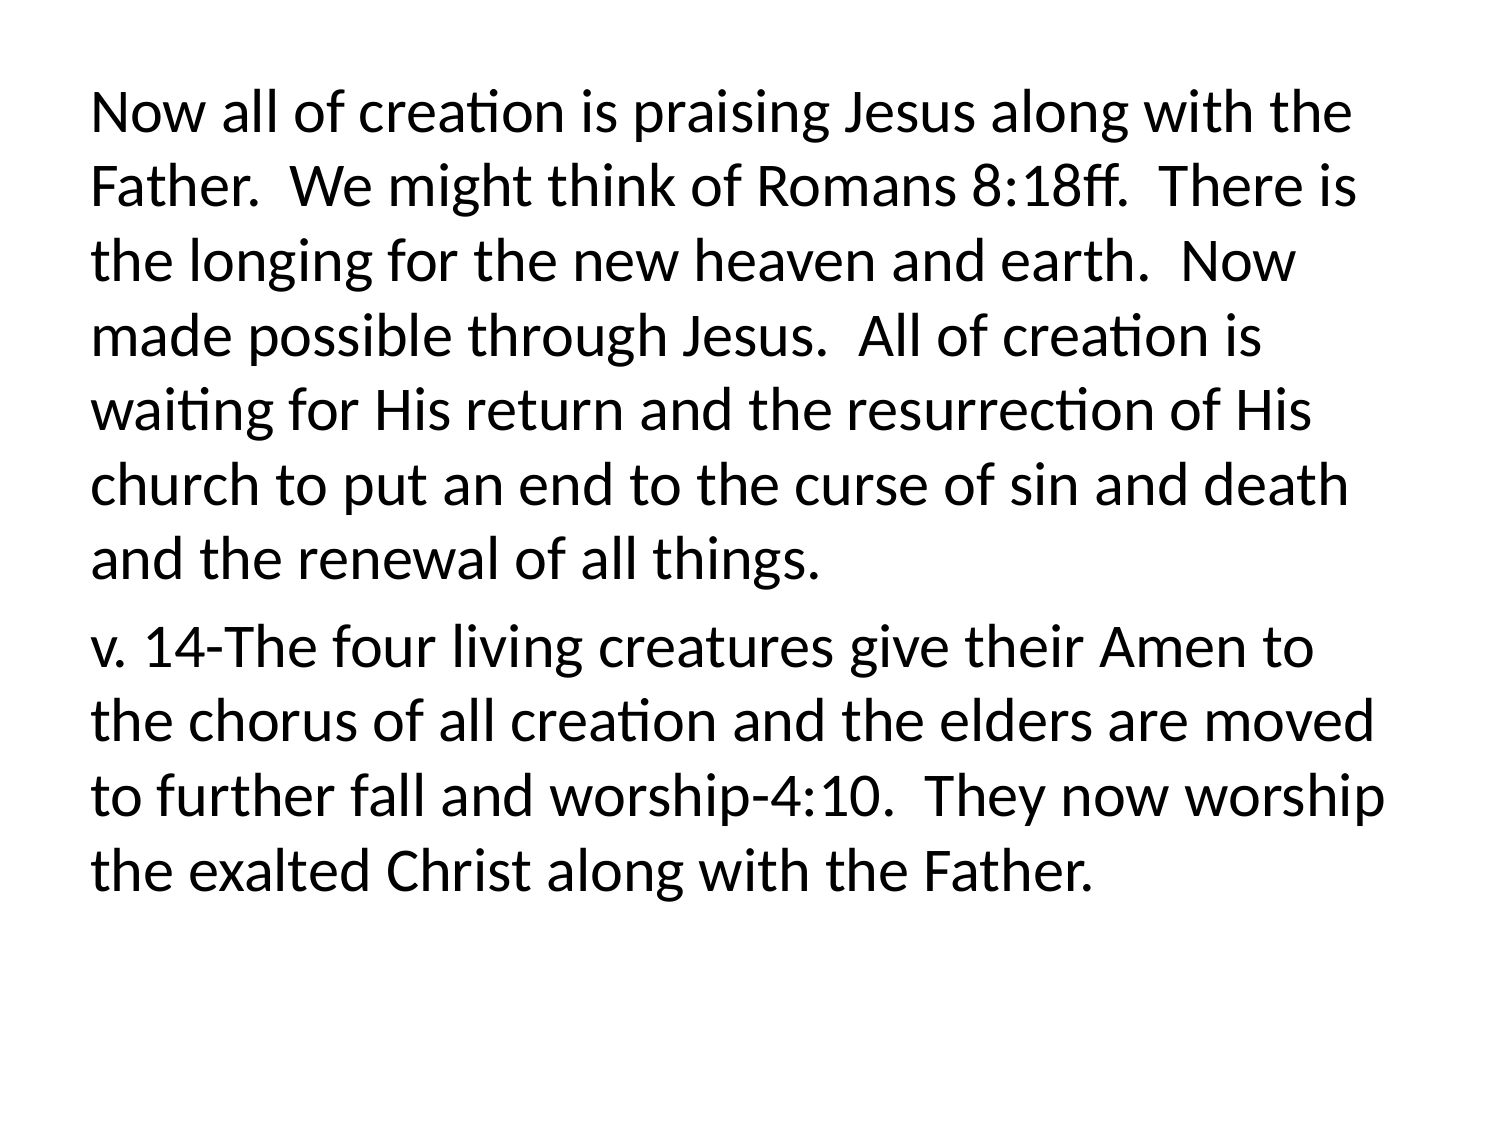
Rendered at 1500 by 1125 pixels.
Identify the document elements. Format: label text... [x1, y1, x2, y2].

list Now all of creation is praising Jesus along with the Father. We might think of Romans 8:18ff. There is the longing for the new heaven and earth. Now made possible through Jesus. All of creation is waiting for His return and the resurrection of His church to put an end to the curse of sin and death and the renewal of all things. v. 14-The four living creatures give their Amen to the chorus of all creation and the elders are moved to further fall and worship-4:10. They now worship the exalted Christ along with the Father. [75, 62, 1425, 1005]
